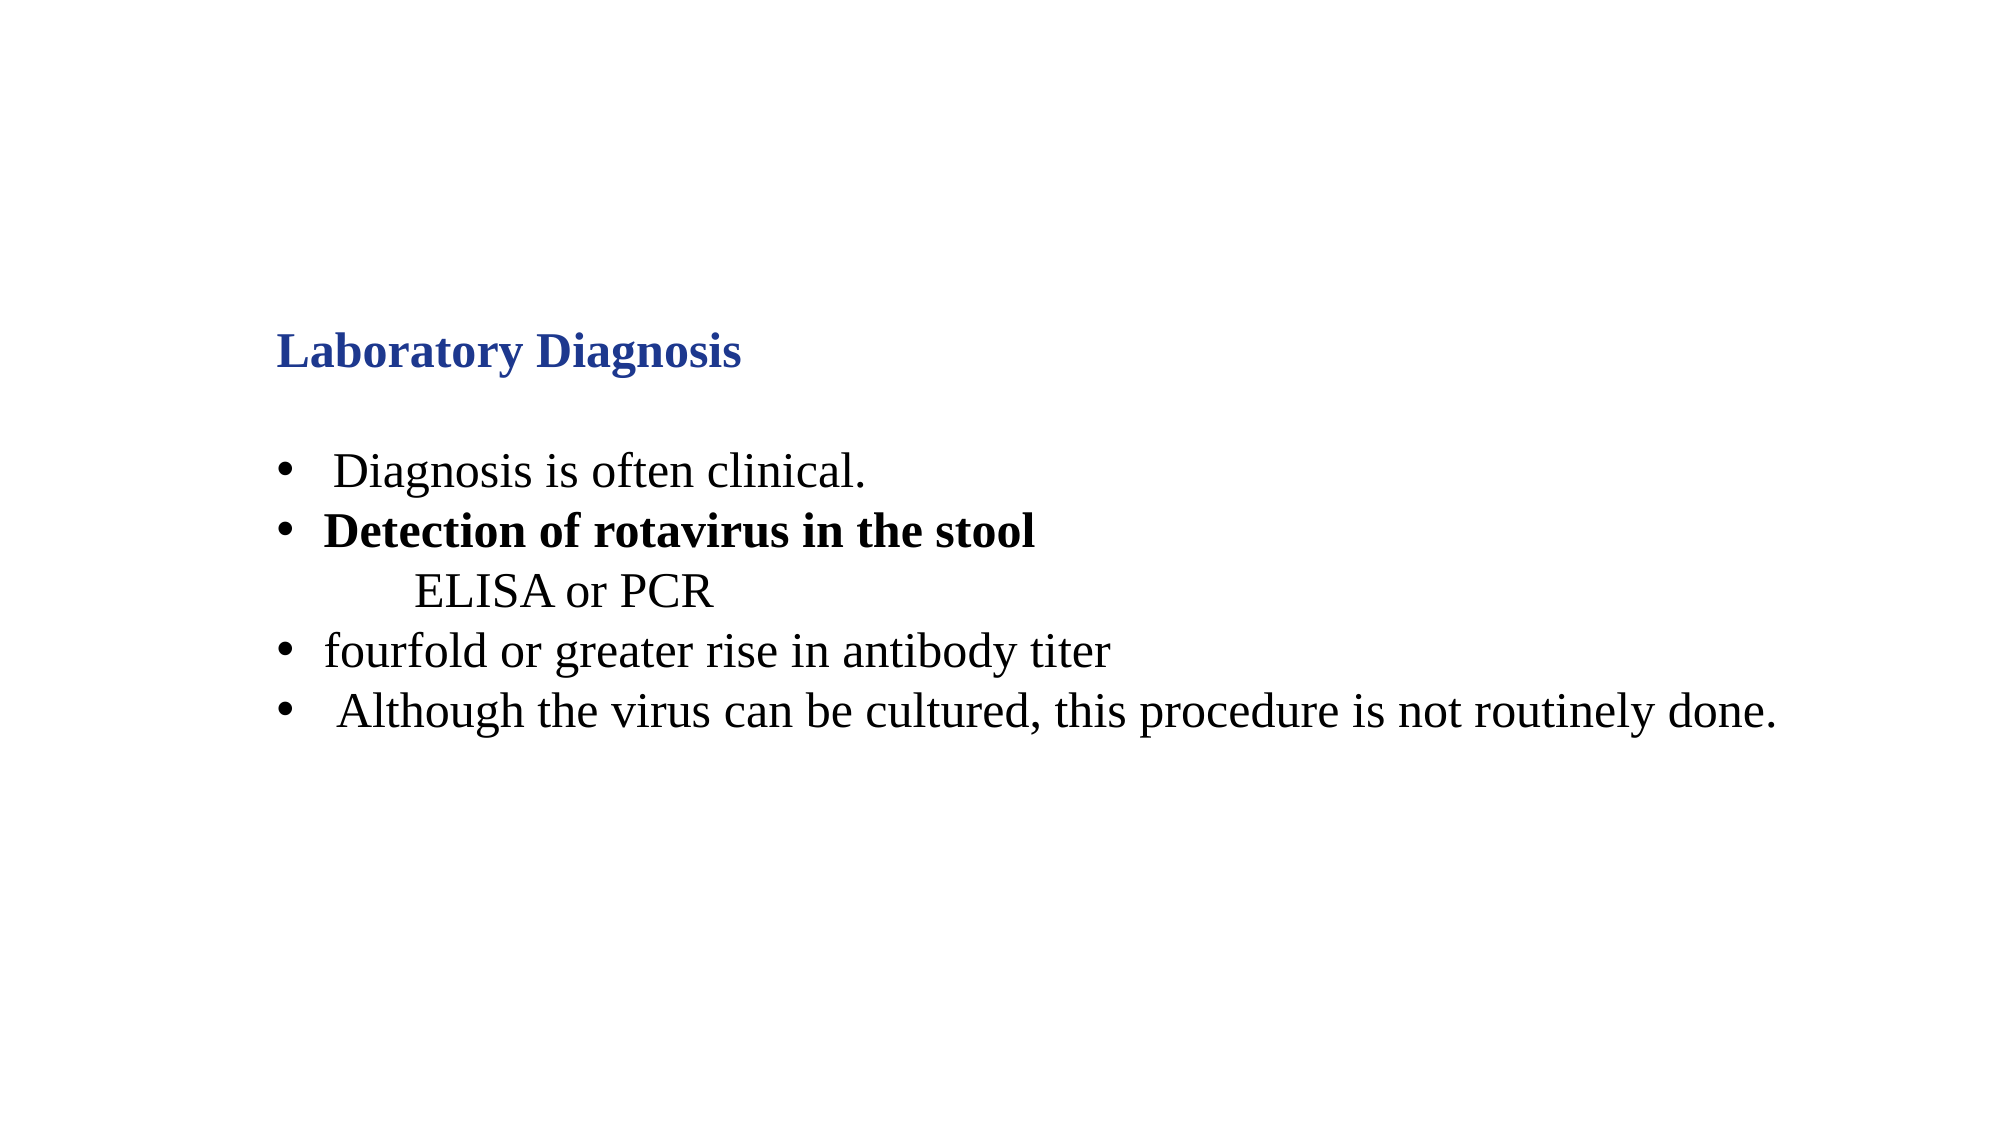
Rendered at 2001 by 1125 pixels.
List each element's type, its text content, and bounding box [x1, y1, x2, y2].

text_box Laboratory Diagnosis Diagnosis is often clinical. Detection of rotavirus in the stool ELISA or PCR fourfold or greater rise in antibody titer Although the virus can be cultured, this procedure is not routinely done. [261, 310, 1832, 746]
